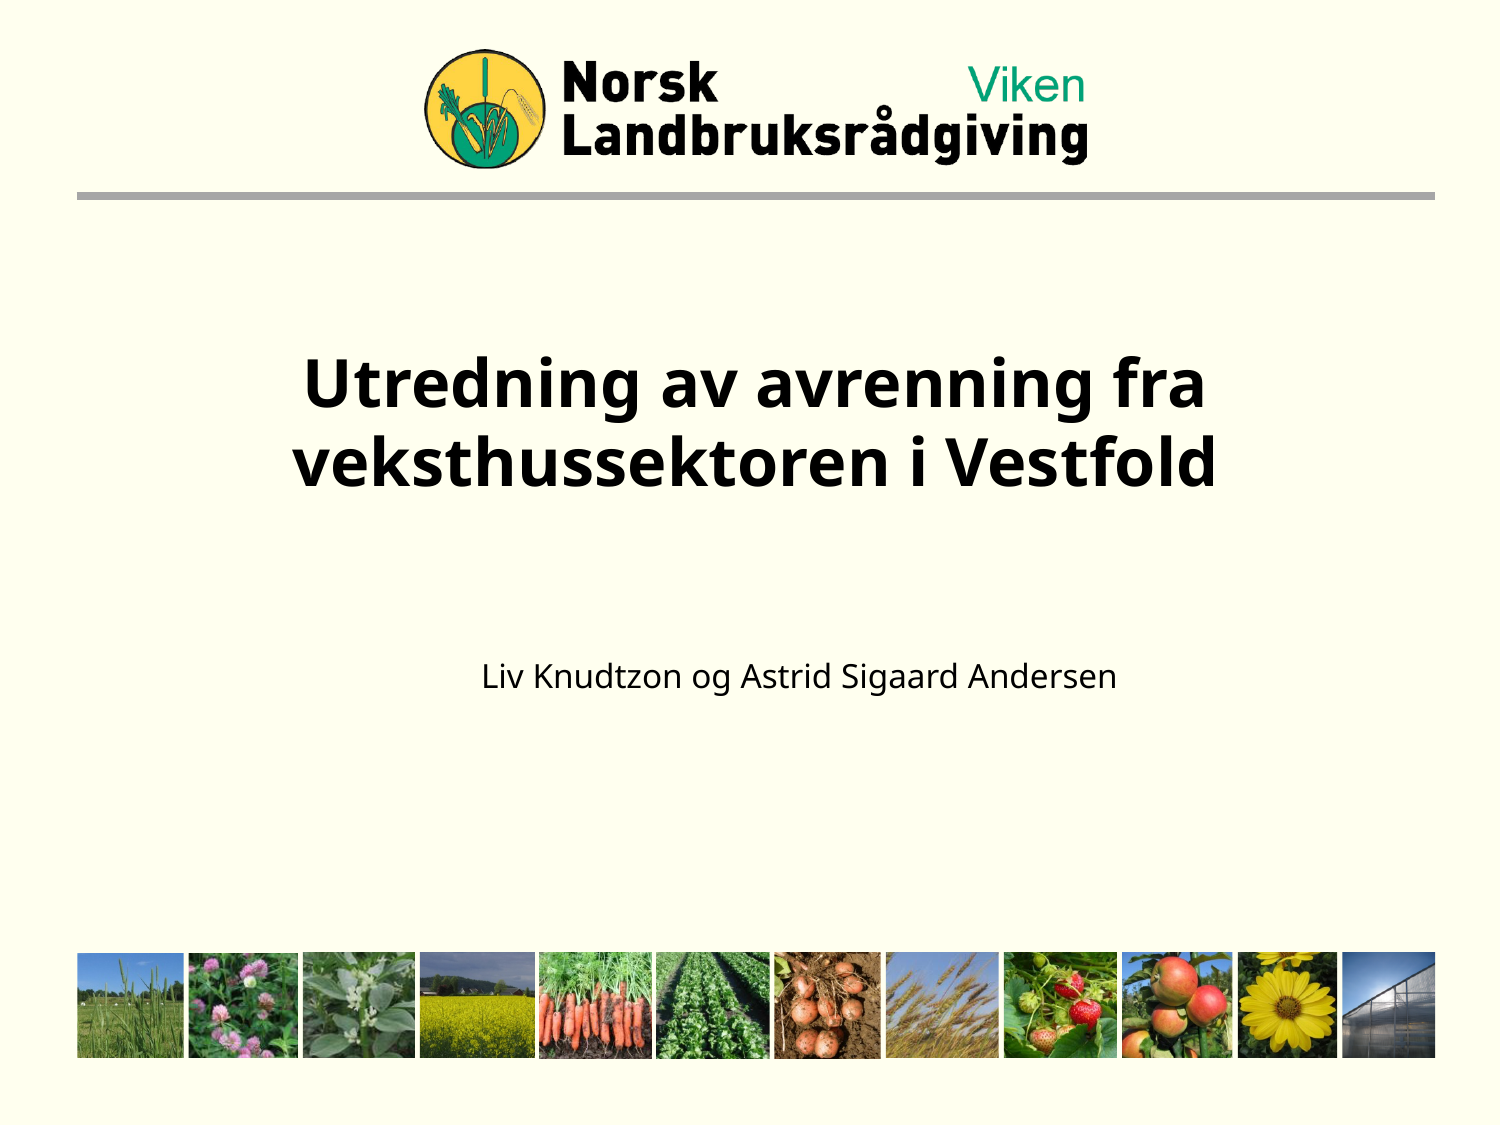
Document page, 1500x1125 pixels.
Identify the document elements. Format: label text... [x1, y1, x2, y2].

picture [302, 952, 415, 1058]
picture [1237, 952, 1338, 1058]
picture [1342, 952, 1436, 1058]
picture [774, 952, 881, 1059]
picture [656, 952, 770, 1059]
picture [1122, 952, 1233, 1058]
picture [539, 952, 652, 1059]
title Utredning av avrenning fra veksthussektoren i Vestfold [123, 294, 1388, 547]
picture [419, 952, 535, 1058]
picture [424, 49, 1087, 169]
picture [188, 953, 298, 1058]
picture [1003, 952, 1117, 1058]
subtitle Liv Knudtzon og Astrid Sigaard Andersen [280, 648, 1320, 804]
picture [77, 953, 184, 1058]
